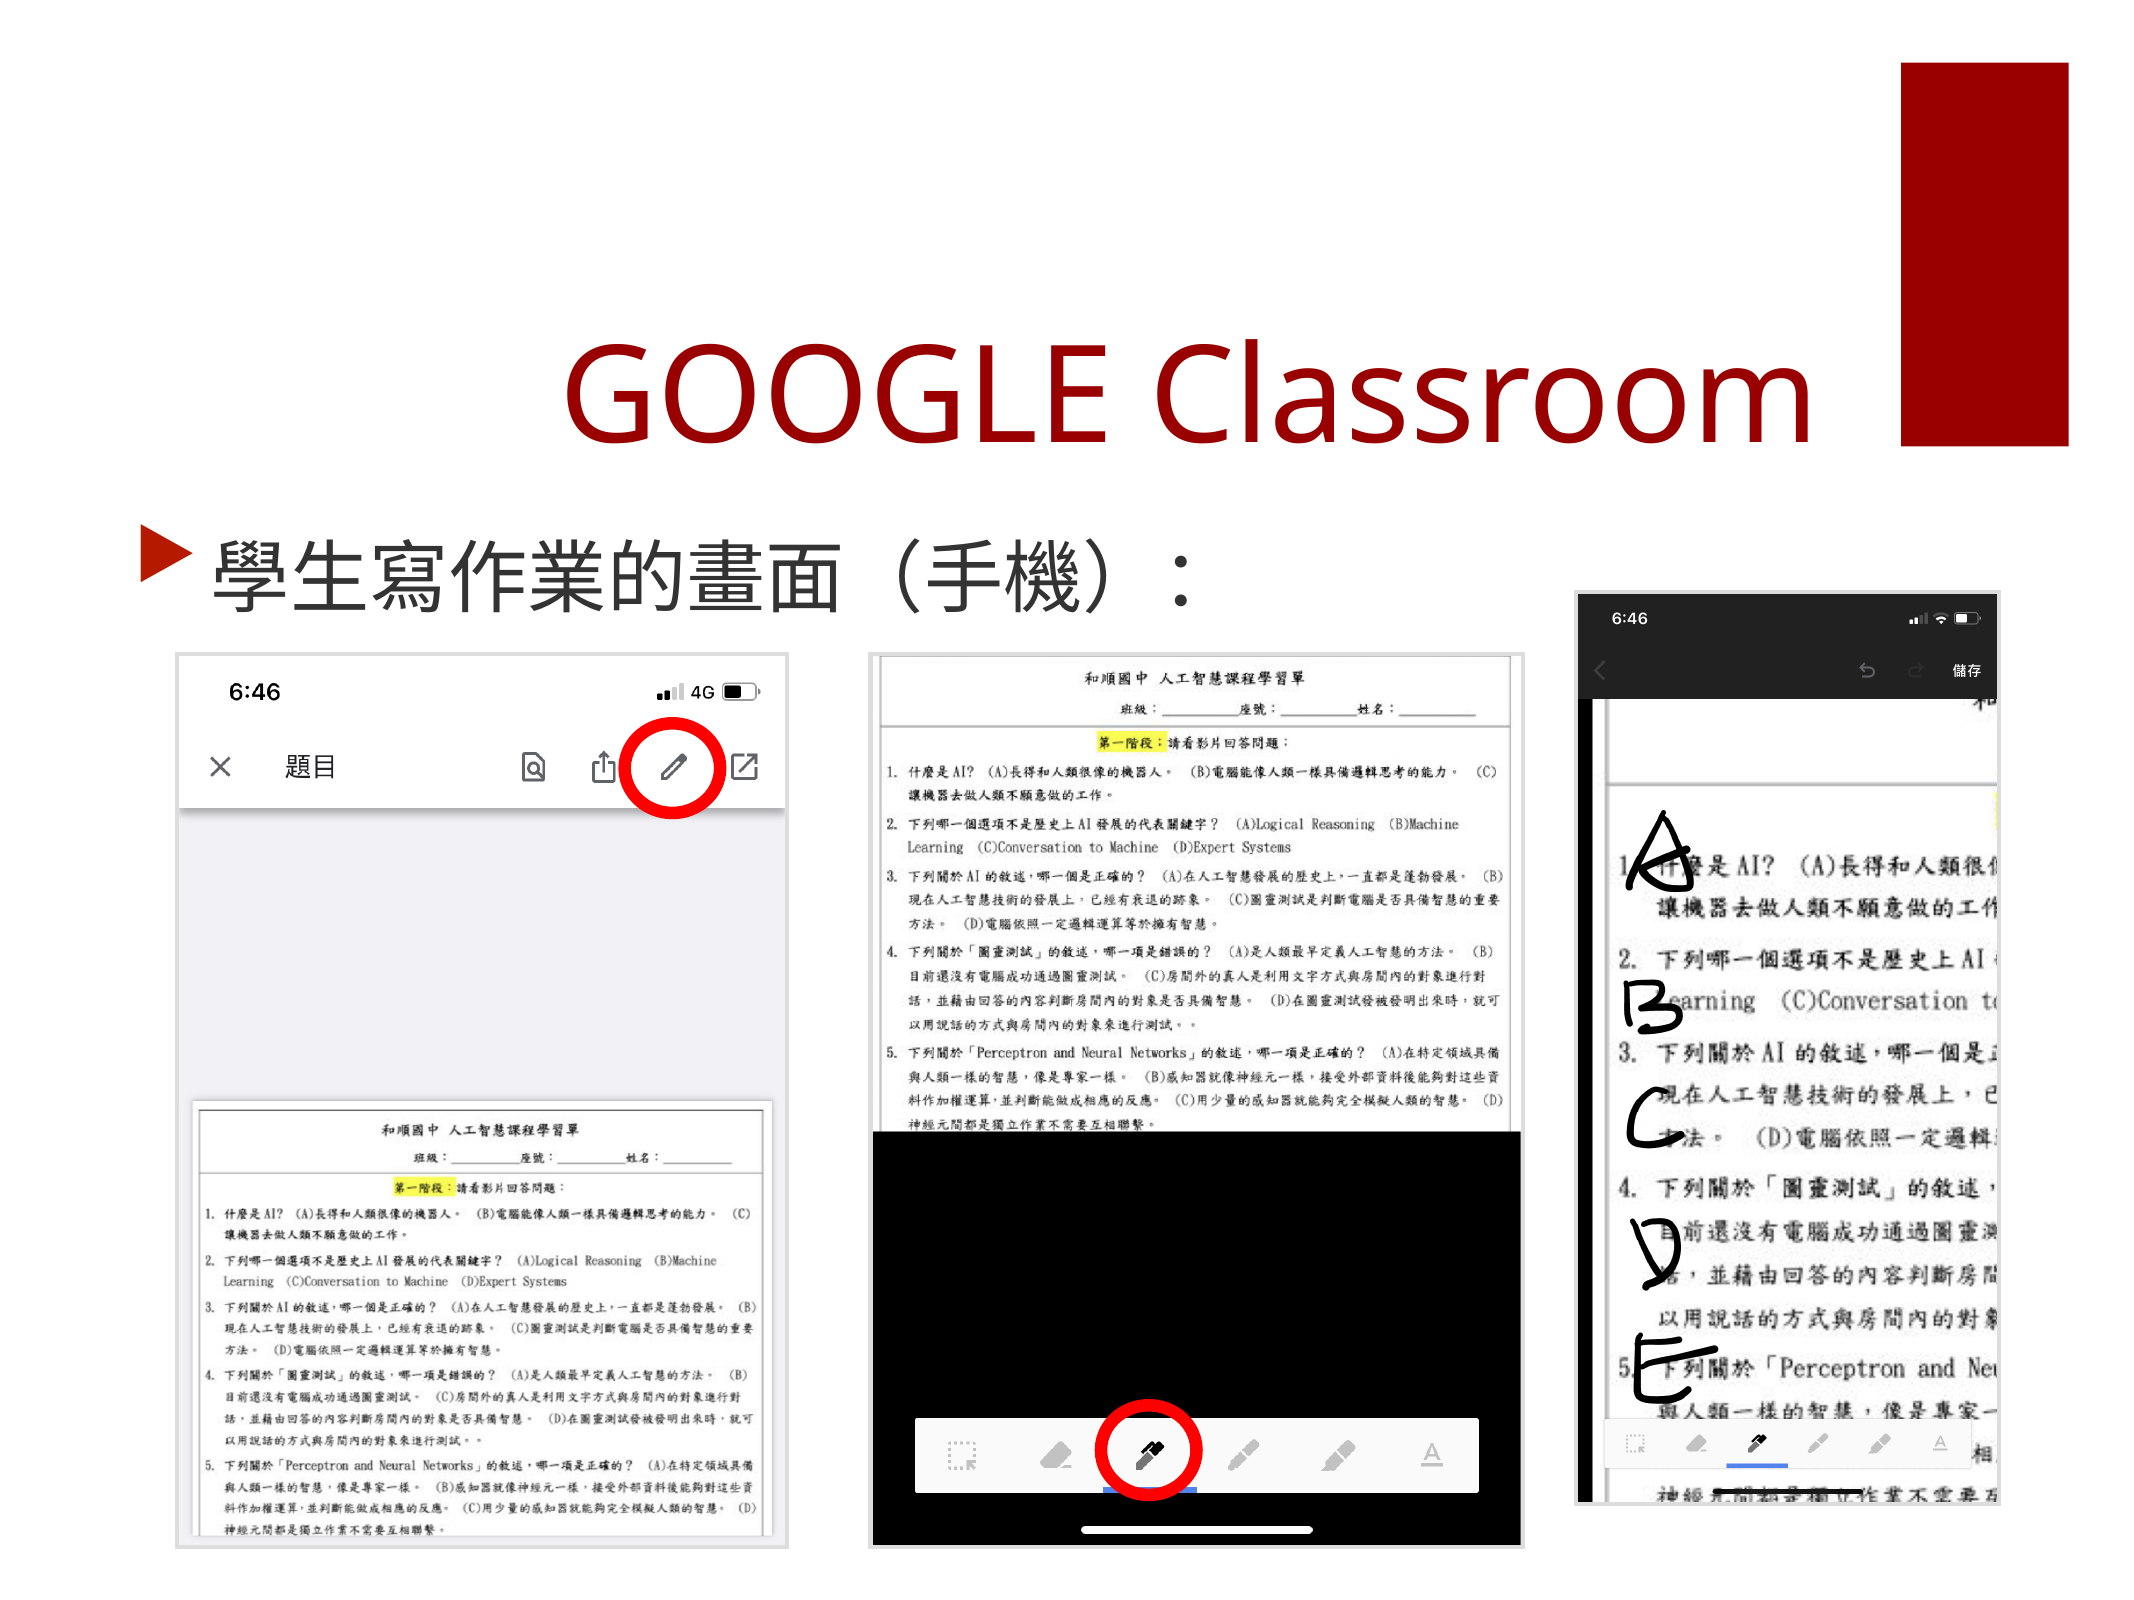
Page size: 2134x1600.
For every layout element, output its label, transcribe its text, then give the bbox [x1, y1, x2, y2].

title GOOGLE Classroom [106, 212, 1832, 481]
picture [178, 655, 786, 1546]
picture [872, 655, 1521, 1546]
list 學生寫作業的畫面（手機）： [106, 516, 1833, 1426]
picture [1577, 593, 1998, 1503]
